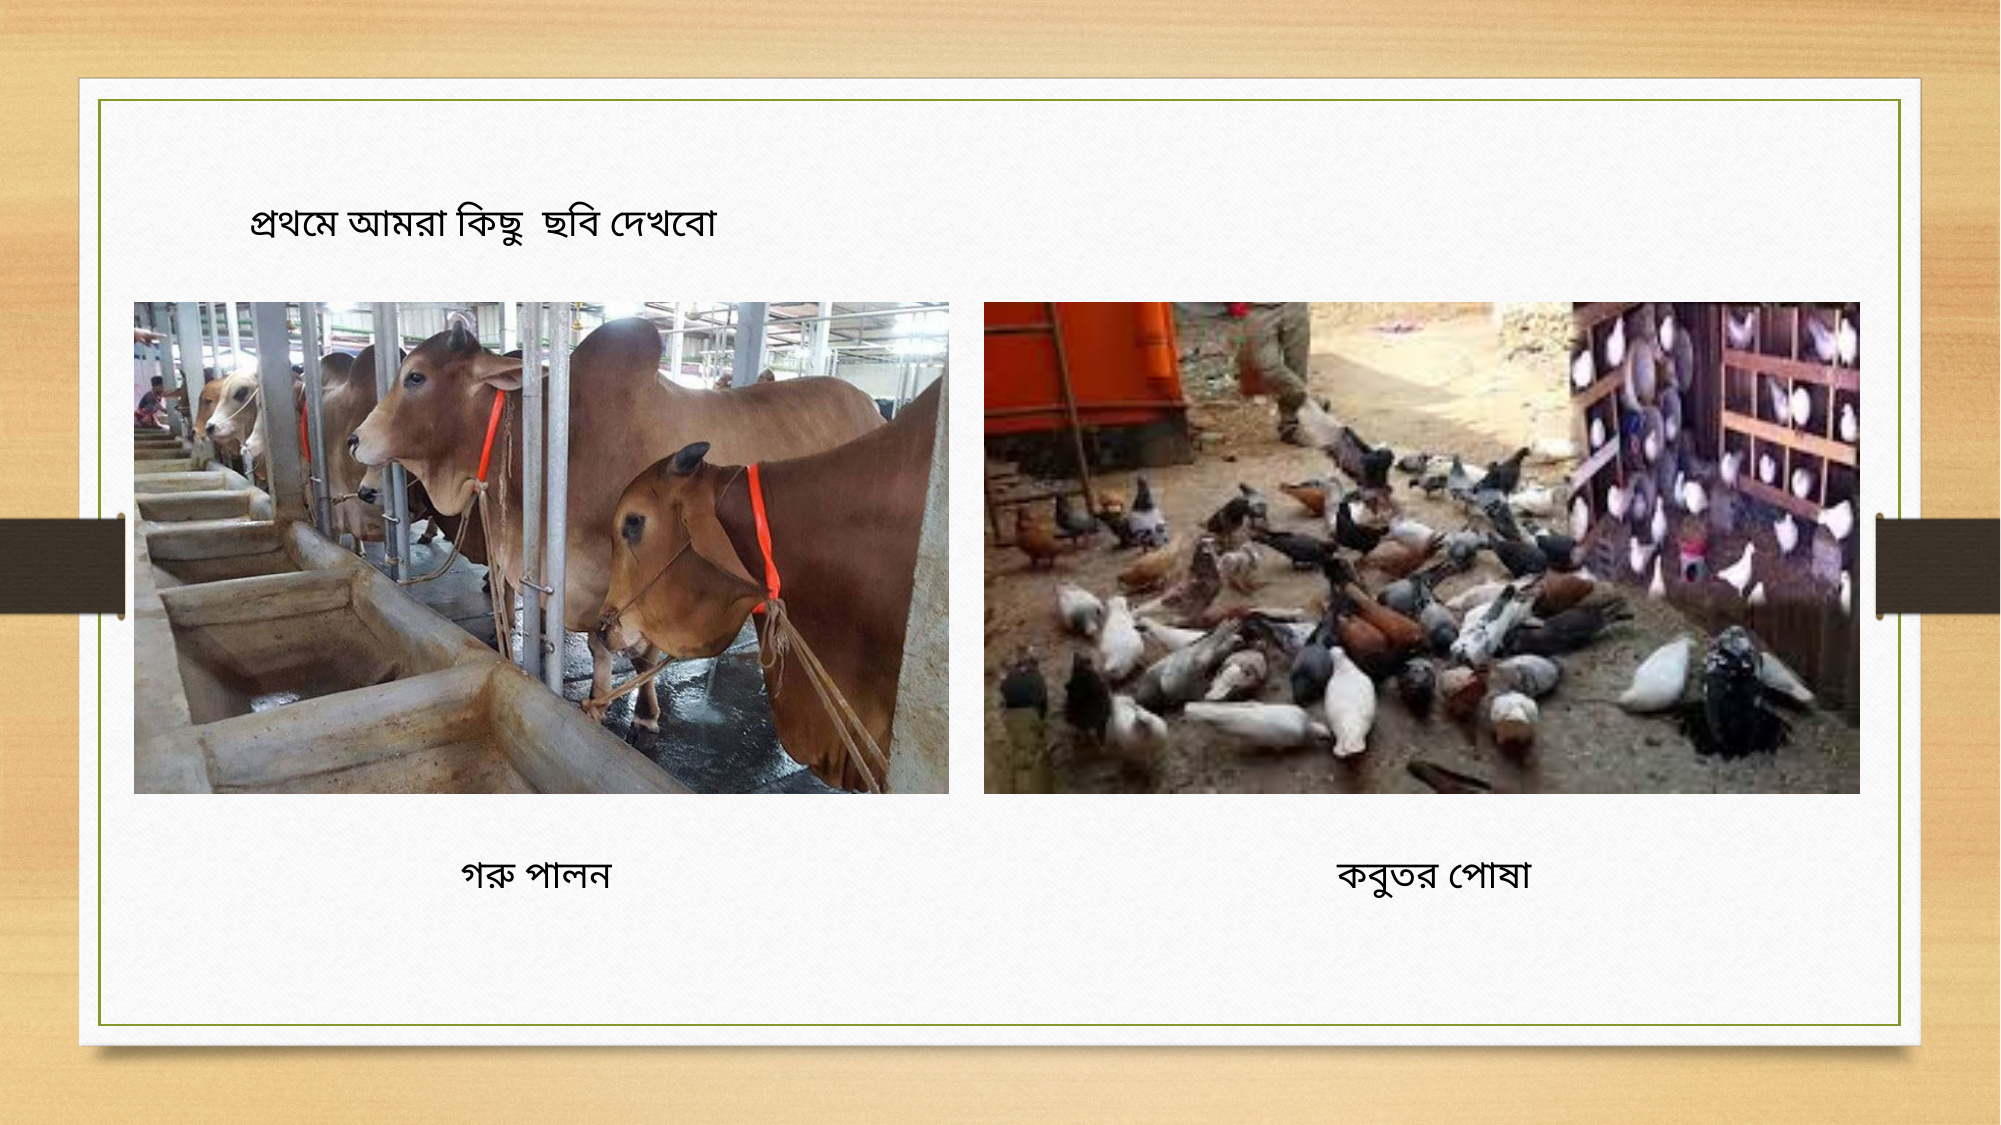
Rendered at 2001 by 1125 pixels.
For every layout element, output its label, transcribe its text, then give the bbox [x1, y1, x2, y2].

picture [0, 0, 2001, 1125]
text_box গরু পালন [192, 844, 890, 904]
text_box কবুতর পোষা [1046, 844, 1822, 904]
text_box প্রথমে আমরা কিছু ছবি দেখবো [234, 191, 1860, 252]
